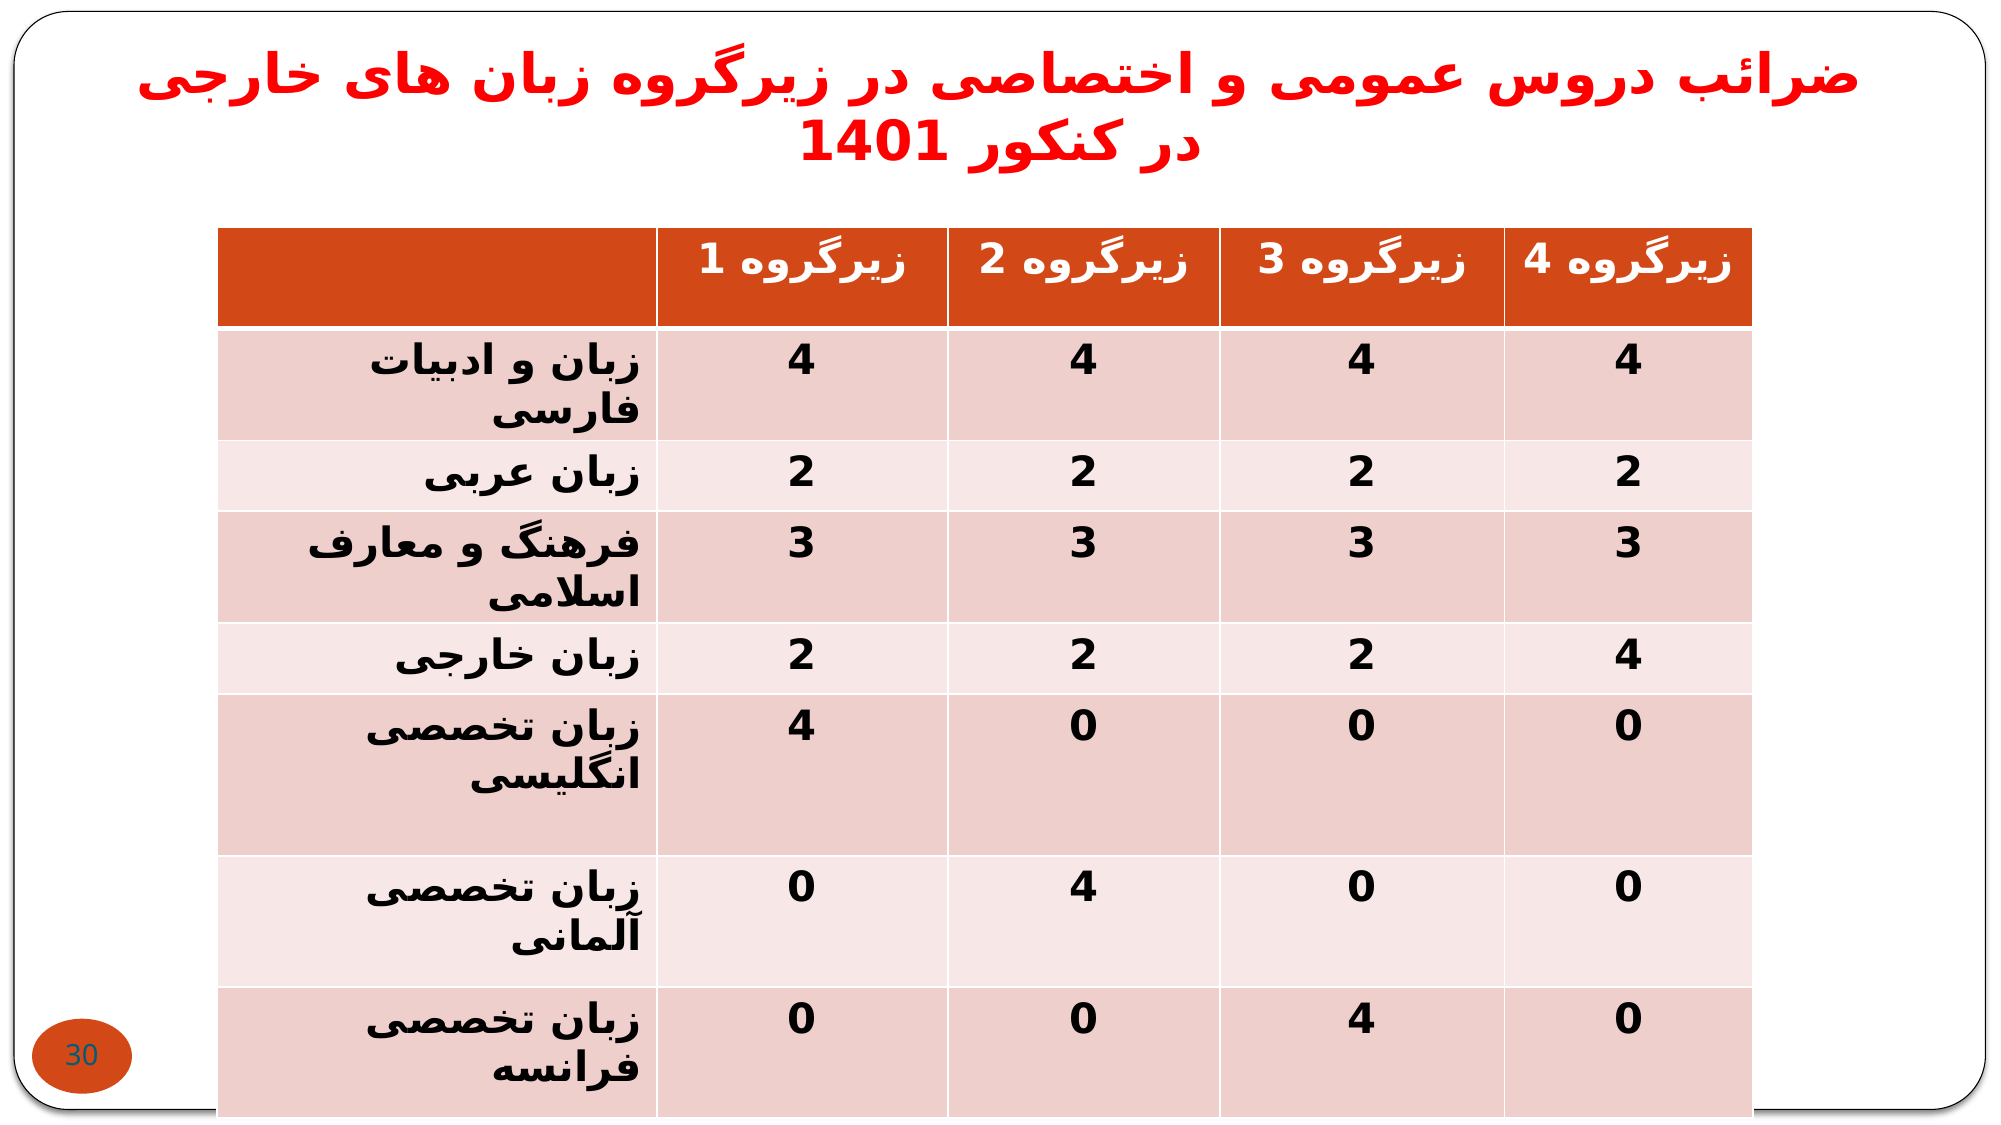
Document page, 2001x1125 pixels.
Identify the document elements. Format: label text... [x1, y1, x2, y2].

table_cell 4 [1221, 988, 1504, 1117]
table_cell 0 [658, 857, 947, 986]
table_cell 4 [658, 331, 947, 440]
table_header زیرگروه 4 [1505, 228, 1752, 326]
table_cell 0 [949, 695, 1219, 855]
table_header زیرگروه 2 [949, 228, 1219, 326]
table_cell زبان تخصصی آلمانی [218, 857, 656, 986]
table_header زیرگروه 1 [658, 228, 947, 326]
table_cell 0 [658, 988, 947, 1117]
table_cell 0 [1505, 695, 1752, 855]
table_cell 4 [949, 331, 1219, 440]
title ضرائب دروس عمومی و اختصاصی در زیرگروه زبان های خارجی در کنکور 1401 [99, 31, 1900, 187]
table_cell زبان و ادبیات فارسی [218, 331, 656, 440]
table_cell 4 [1221, 331, 1504, 440]
table_cell زبان خارجی [218, 624, 656, 693]
table_cell زبان تخصصی انگلیسی [218, 695, 656, 855]
table_cell فرهنگ و معارف اسلامی [218, 512, 656, 622]
table_cell 2 [1221, 624, 1504, 693]
table_header [218, 228, 656, 326]
table_cell 0 [1505, 988, 1752, 1117]
table_cell 2 [1505, 441, 1752, 510]
table_header زیرگروه 3 [1221, 228, 1504, 326]
table_cell 2 [949, 441, 1219, 510]
table_cell 2 [658, 441, 947, 510]
table_cell 3 [1221, 512, 1504, 622]
table_cell 3 [1505, 512, 1752, 622]
slide_number 30 [32, 1018, 132, 1094]
table_cell 0 [1221, 857, 1504, 986]
table_cell 2 [1221, 441, 1504, 510]
table_cell زبان تخصصی فرانسه [218, 988, 656, 1117]
table_cell 0 [1221, 695, 1504, 855]
table_cell 2 [658, 624, 947, 693]
table_cell 0 [949, 988, 1219, 1117]
table_cell 4 [1505, 624, 1752, 693]
table_cell 4 [949, 857, 1219, 986]
table_cell 4 [1505, 331, 1752, 440]
table_cell زبان عربی [218, 441, 656, 510]
table_cell 2 [949, 624, 1219, 693]
table_cell 4 [658, 695, 947, 855]
table_cell 3 [658, 512, 947, 622]
table_cell 0 [1505, 857, 1752, 986]
table_cell 3 [949, 512, 1219, 622]
